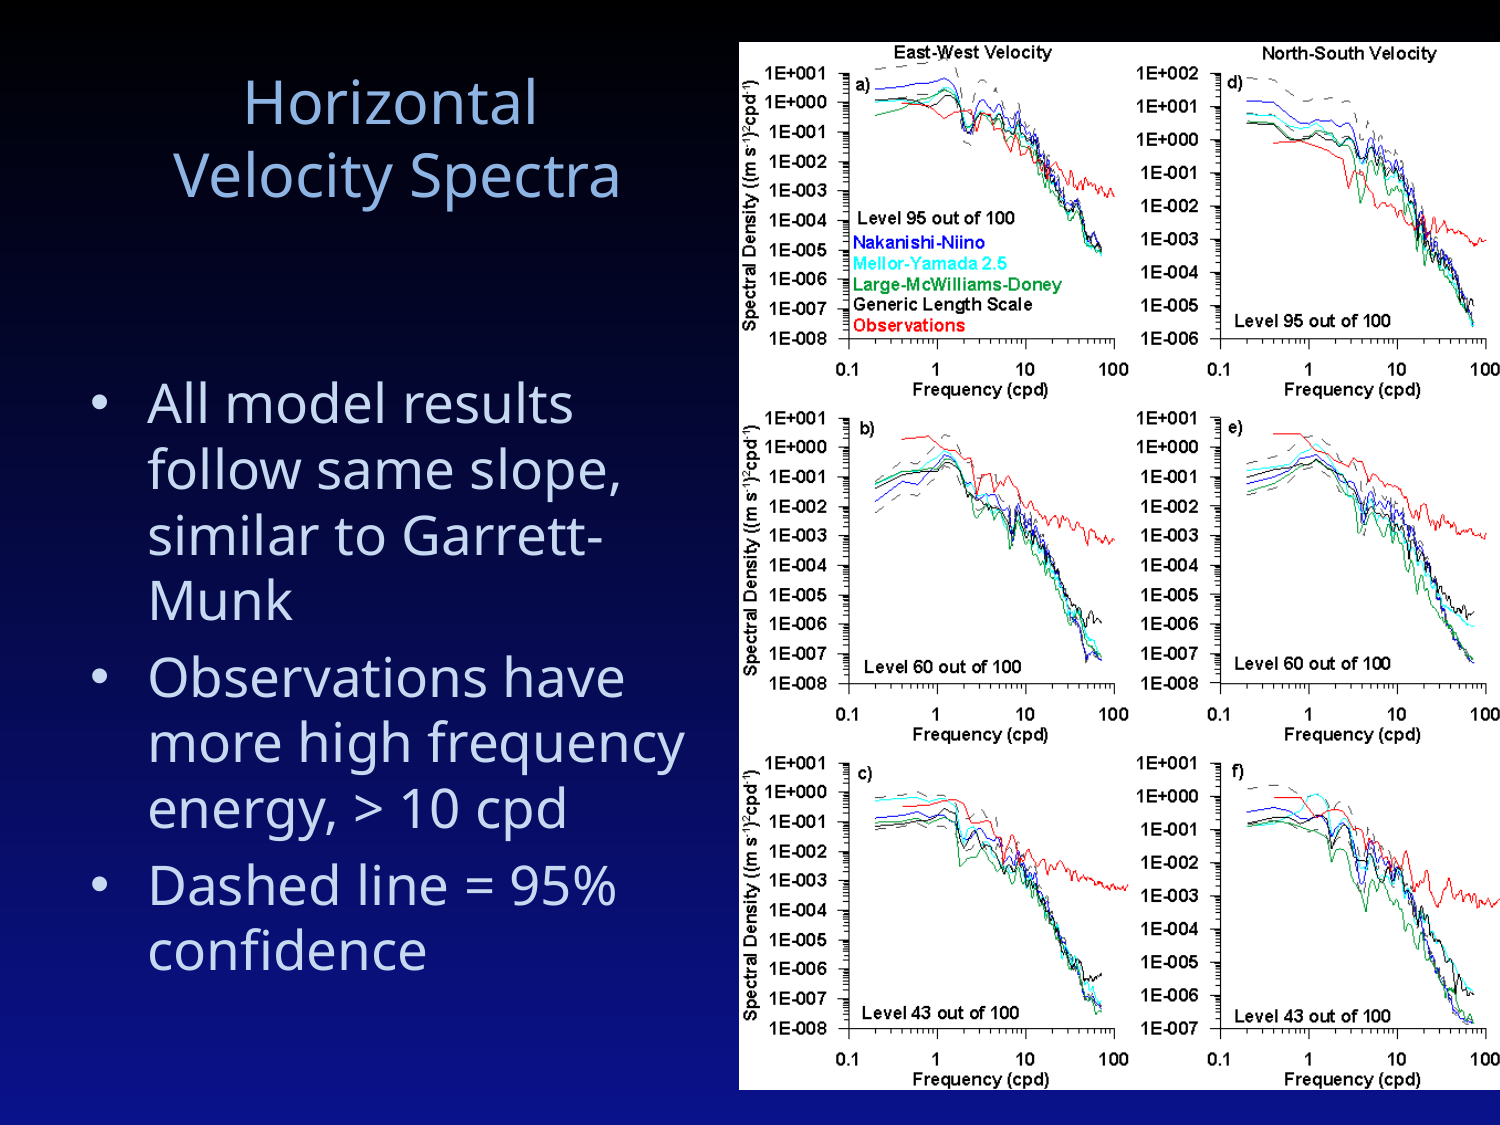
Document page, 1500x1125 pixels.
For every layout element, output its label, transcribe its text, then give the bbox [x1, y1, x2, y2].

list All model results follow same slope, similar to Garrett-Munk Observations have more high frequency energy, > 10 cpd Dashed line = 95% confidence [75, 361, 703, 1005]
picture [739, 42, 1500, 1090]
title Horizontal Velocity Spectra [41, 54, 734, 291]
